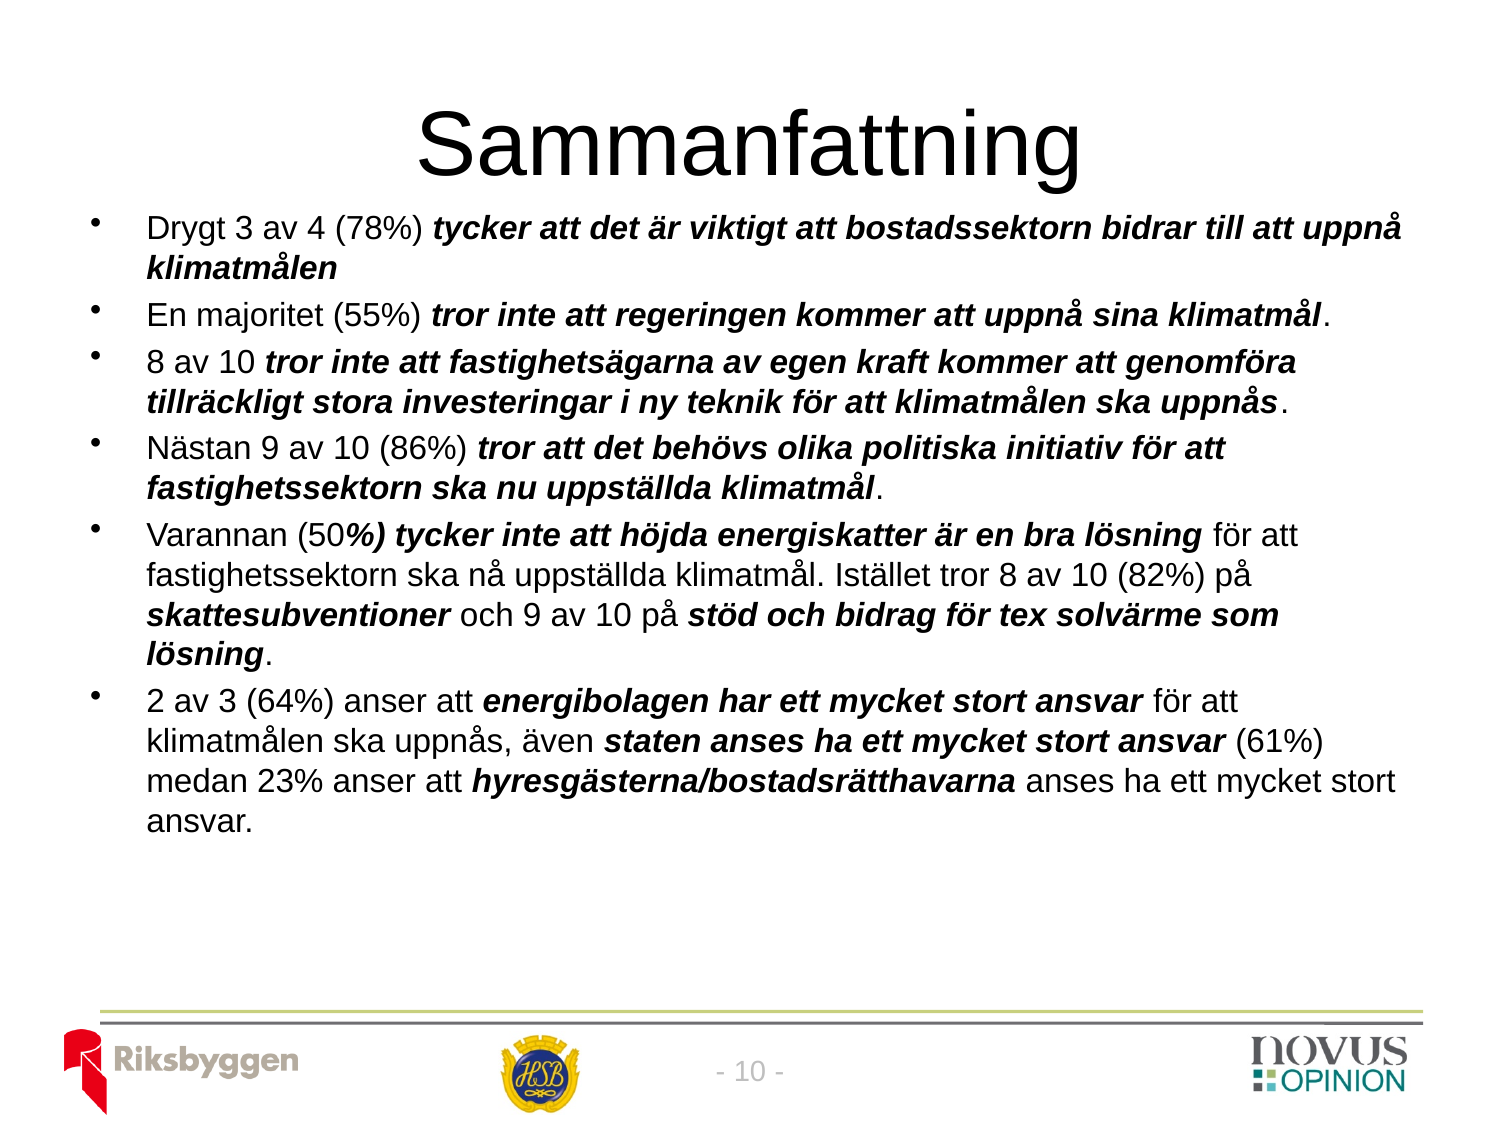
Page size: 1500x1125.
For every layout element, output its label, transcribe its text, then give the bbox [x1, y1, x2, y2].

list Drygt 3 av 4 (78%) tycker att det är viktigt att bostadssektorn bidrar till att uppnå klimatmålen En majoritet (55%) tror inte att regeringen kommer att uppnå sina klimatmål. 8 av 10 tror inte att fastighetsägarna av egen kraft kommer att genomföra tillräckligt stora investeringar i ny teknik för att klimatmålen ska uppnås. Nästan 9 av 10 (86%) tror att det behövs olika politiska initiativ för att fastighetssektorn ska nu uppställda klimatmål. Varannan (50%) tycker inte att höjda energiskatter är en bra lösning för att fastighetssektorn ska nå uppställda klimatmål. Istället tror 8 av 10 (82%) på skattesubventioner och 9 av 10 på stöd och bidrag för tex solvärme som lösning. 2 av 3 (64%) anser att energibolagen har ett mycket stort ansvar för att klimatmålen ska uppnås, även staten anses ha ett mycket stort ansvar (61%) medan 23% anser att hyresgästerna/bostadsrätthavarna anses ha ett mycket stort ansvar. [74, 198, 1426, 1032]
footer - 10 - [512, 1044, 988, 1123]
picture [498, 1032, 582, 1115]
picture [1247, 1032, 1411, 1096]
picture [64, 1029, 298, 1115]
title Sammanfattning [74, 44, 1426, 198]
